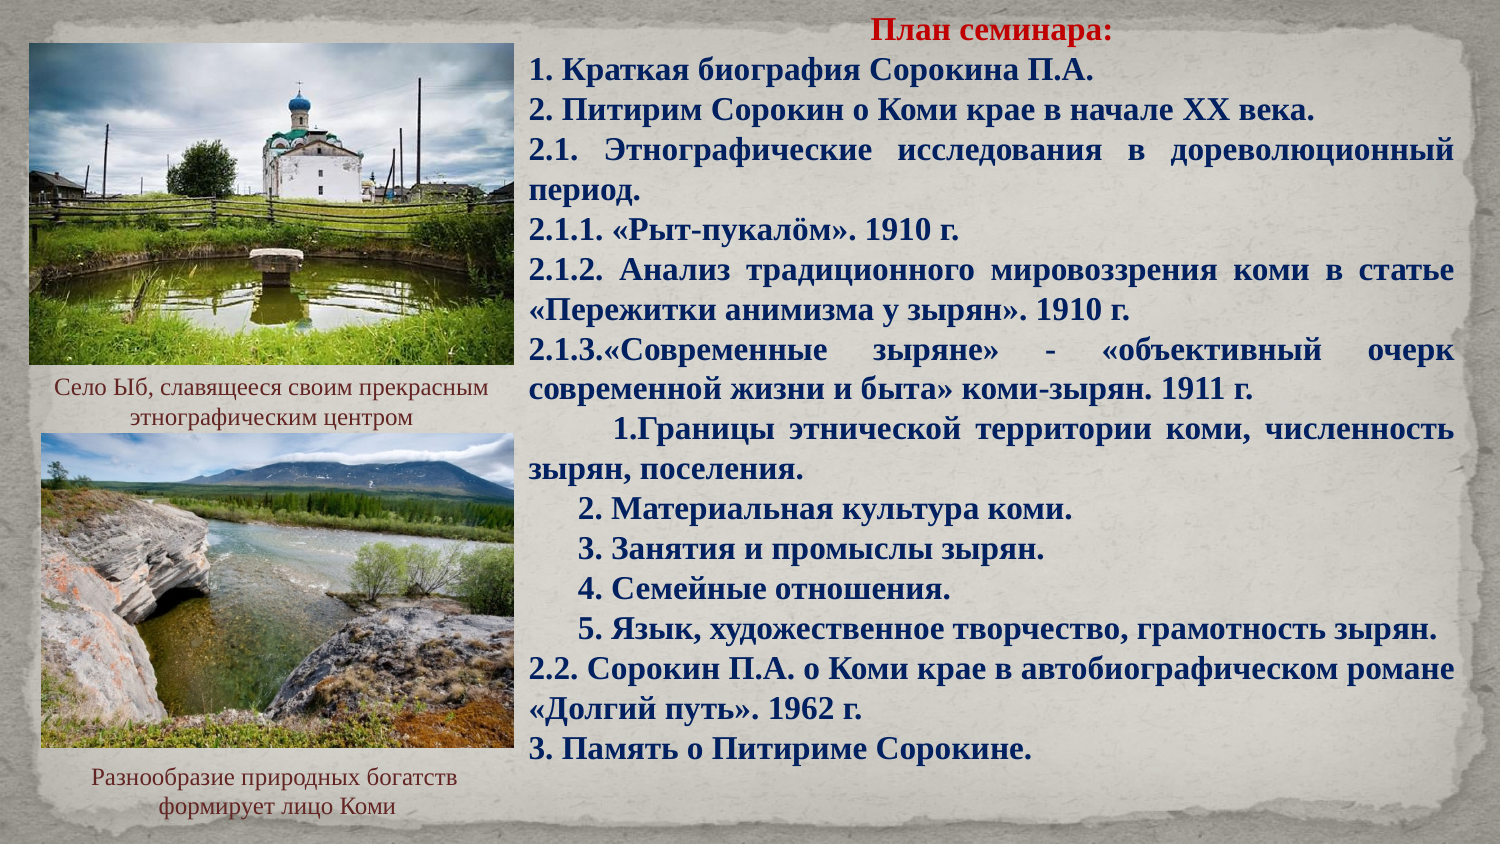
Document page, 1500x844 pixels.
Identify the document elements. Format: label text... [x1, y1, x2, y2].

picture [29, 43, 514, 366]
text_box Село Ыб, славящееся своим прекрасным этнографическим центром [29, 376, 514, 438]
text_box Разнообразие природных богатств формирует лицо Коми [41, 759, 514, 828]
text_box План семинара: 1. Краткая биография Сорокина П.А. 2. Питирим Сорокин о Коми крае в начале XX века. 2.1. Этнографические исследования в дореволюционный период. 2.1.1. «Рыт-пукалöм». 1910 г. 2.1.2. Анализ традиционного мировоззрения коми в статье «Пережитки анимизма у зырян». 1910 г. 2.1.3.«Современные зыряне» - «объективный очерк современной жизни и быта» коми-зырян. 1911 г. 1.Границы этнической территории коми, численность зырян, поселения. 2. Материальная культура коми. 3. Занятия и промыслы зырян. 4. Семейные отношения. 5. Язык, художественное творчество, грамотность зырян. 2.2. Сорокин П.А. о Коми крае в автобиографическом романе «Долгий путь». 1962 г. 3. Память о Питириме Сорокине. [513, 0, 1471, 774]
picture [41, 433, 514, 748]
